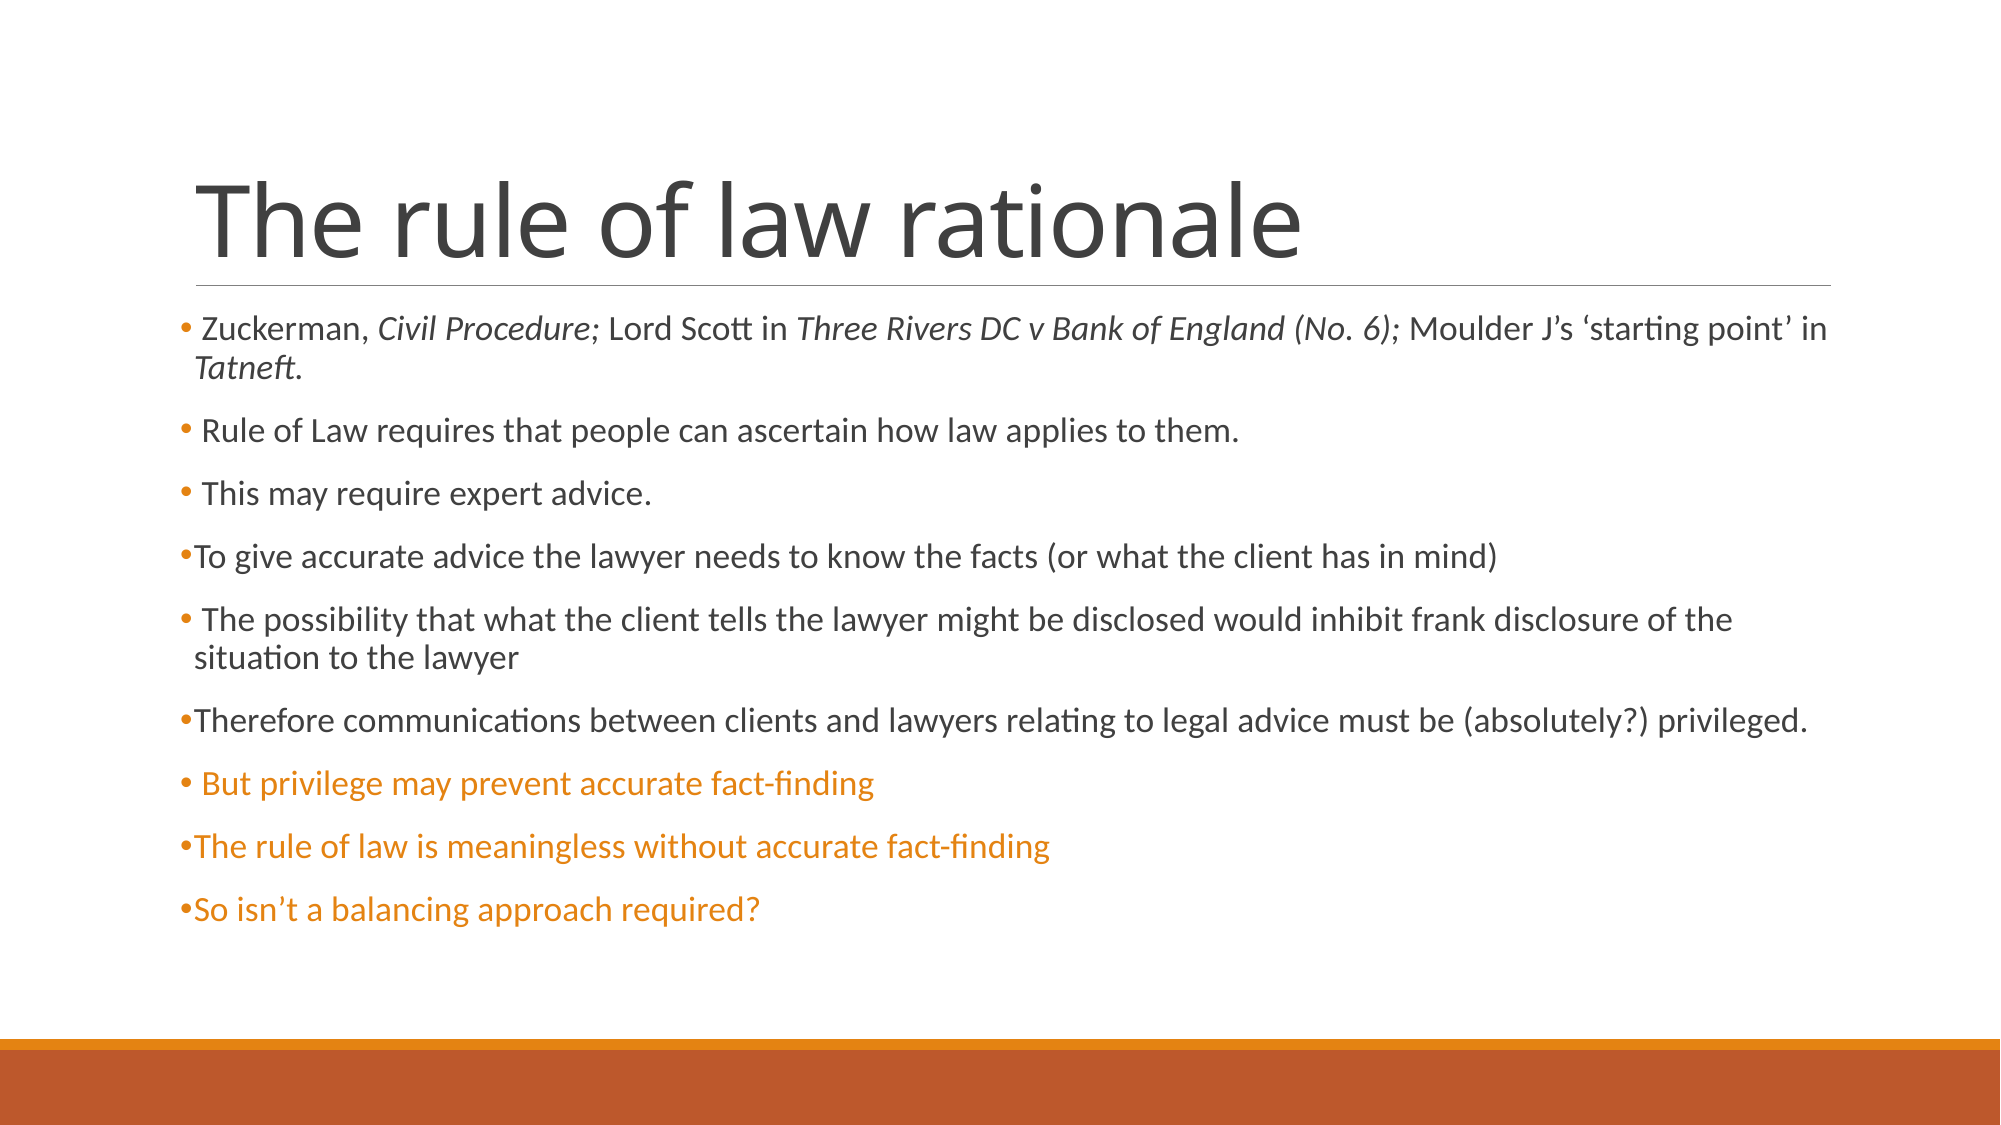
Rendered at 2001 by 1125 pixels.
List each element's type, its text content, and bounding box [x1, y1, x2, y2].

title The rule of law rationale [180, 47, 1830, 285]
list Zuckerman, Civil Procedure; Lord Scott in Three Rivers DC v Bank of England (No. 6); Moulder J’s ‘starting point’ in Tatneft. Rule of Law requires that people can ascertain how law applies to them. This may require expert advice. To give accurate advice the lawyer needs to know the facts (or what the client has in mind) The possibility that what the client tells the lawyer might be disclosed would inhibit frank disclosure of the situation to the lawyer Therefore communications between clients and lawyers relating to legal advice must be (absolutely?) privileged. But privilege may prevent accurate fact-finding The rule of law is meaningless without accurate fact-finding So isn’t a balancing approach required? [180, 302, 1830, 963]
